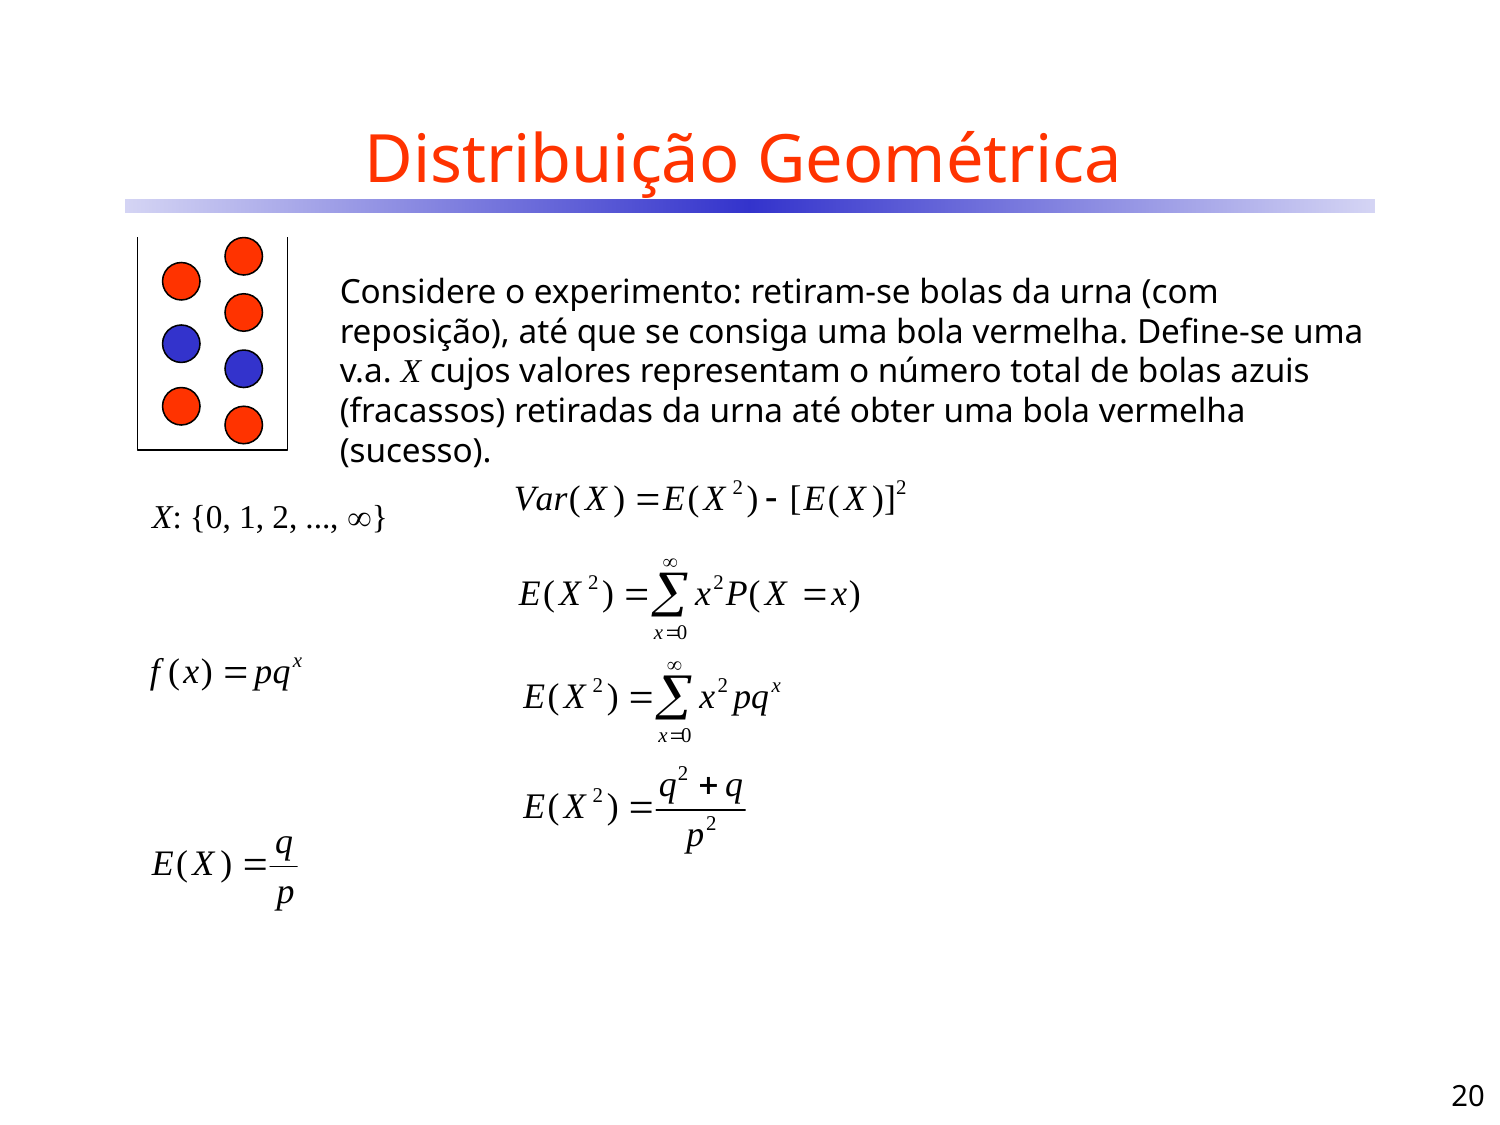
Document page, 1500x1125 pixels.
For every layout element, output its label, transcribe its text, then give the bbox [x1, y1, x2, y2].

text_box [516, 755, 753, 862]
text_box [512, 471, 912, 526]
title Distribuição Geométrica [49, 99, 1438, 213]
text_box X: {0, 1, 2, ..., } [137, 487, 425, 543]
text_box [137, 644, 312, 699]
text_box Considere o experimento: retiram-se bolas da urna (com reposição), até que se consiga uma bola vermelha. Define-se uma v.a. X cujos valores representam o número total de bolas azuis (fracassos) retiradas da urna até obter uma bola vermelha (sucesso). [324, 262, 1413, 477]
slide_number 20 [1187, 1049, 1500, 1125]
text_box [137, 237, 288, 451]
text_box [512, 545, 868, 648]
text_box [516, 647, 788, 751]
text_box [145, 818, 304, 918]
